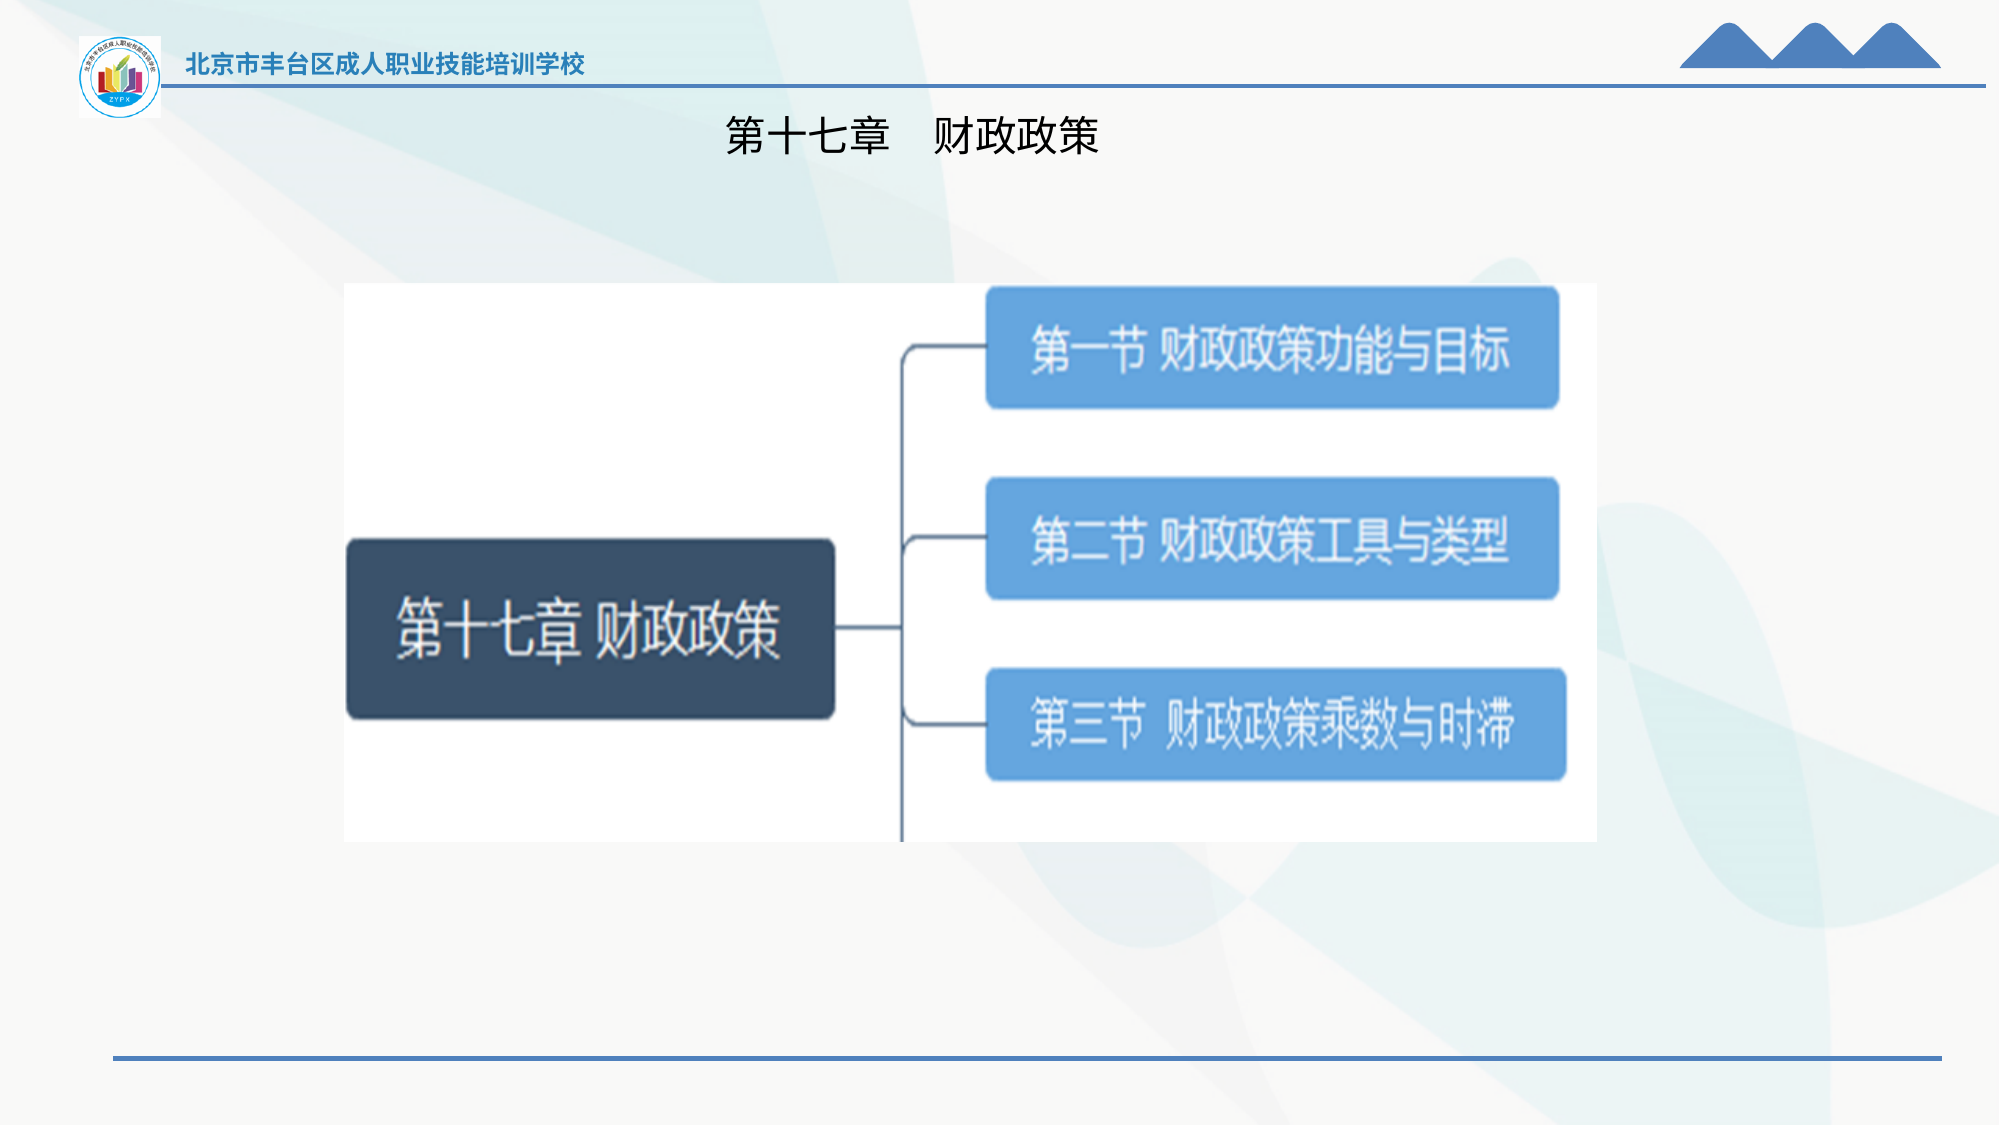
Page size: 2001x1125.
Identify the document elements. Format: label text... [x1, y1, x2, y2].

text_box [1840, 21, 1944, 70]
text_box 第十七章 财政政策 [207, 76, 1617, 85]
picture [0, 0, 1999, 1125]
text_box 北京市丰台区成人职业技能培训学校 [170, 40, 632, 85]
text_box [1763, 21, 1853, 70]
text_box [1677, 21, 1772, 70]
text_box 第十七章 财政政策 [207, 86, 1617, 242]
